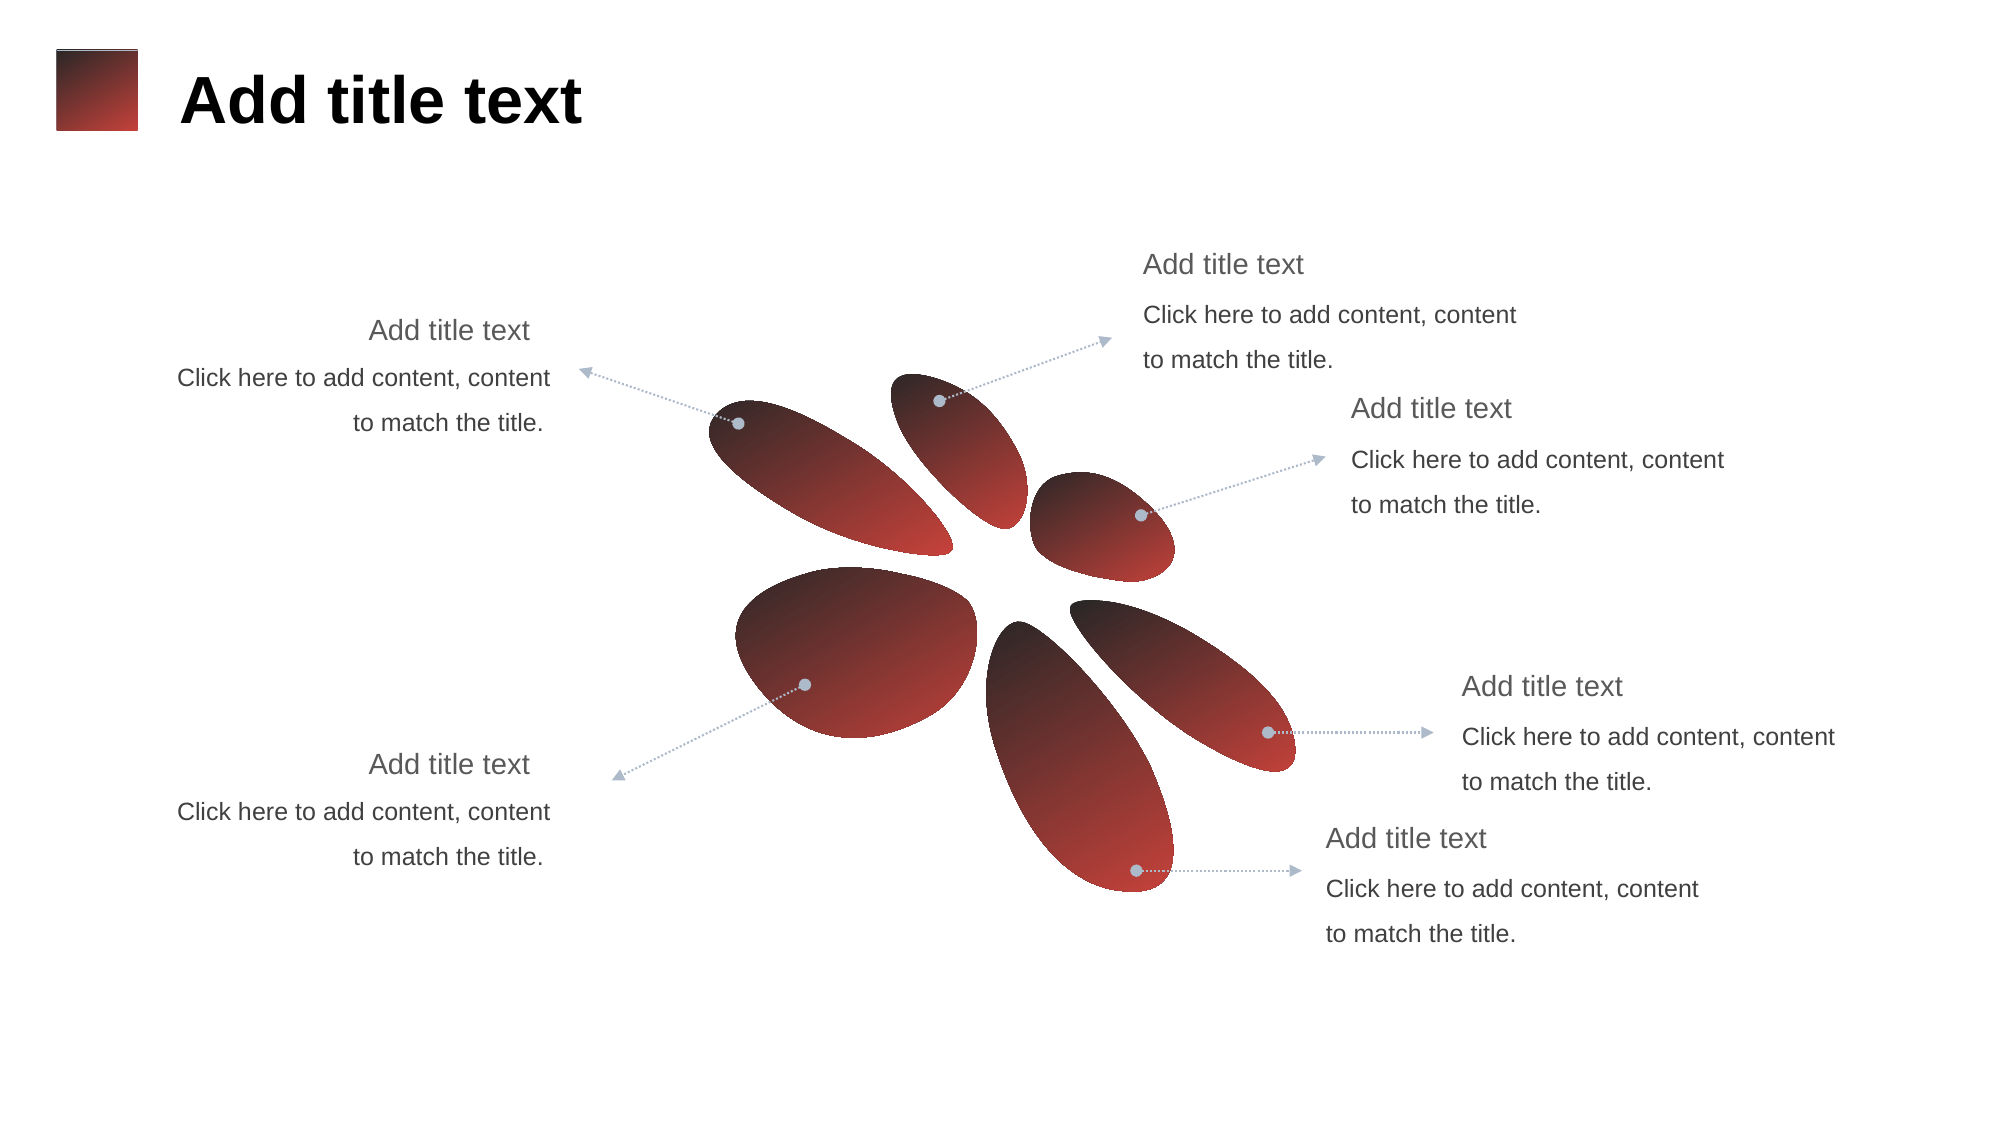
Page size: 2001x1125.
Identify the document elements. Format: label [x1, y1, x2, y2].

text_box [1141, 456, 1326, 516]
text_box [1325, 819, 1700, 944]
text_box [611, 684, 805, 781]
text_box [56, 49, 629, 146]
text_box [1461, 667, 1836, 792]
text_box [1143, 244, 1518, 370]
text_box [939, 337, 1113, 401]
text_box [177, 311, 552, 432]
text_box [177, 745, 552, 866]
text_box [578, 368, 739, 424]
text_box [1350, 389, 1726, 514]
text_box [692, 366, 1301, 896]
